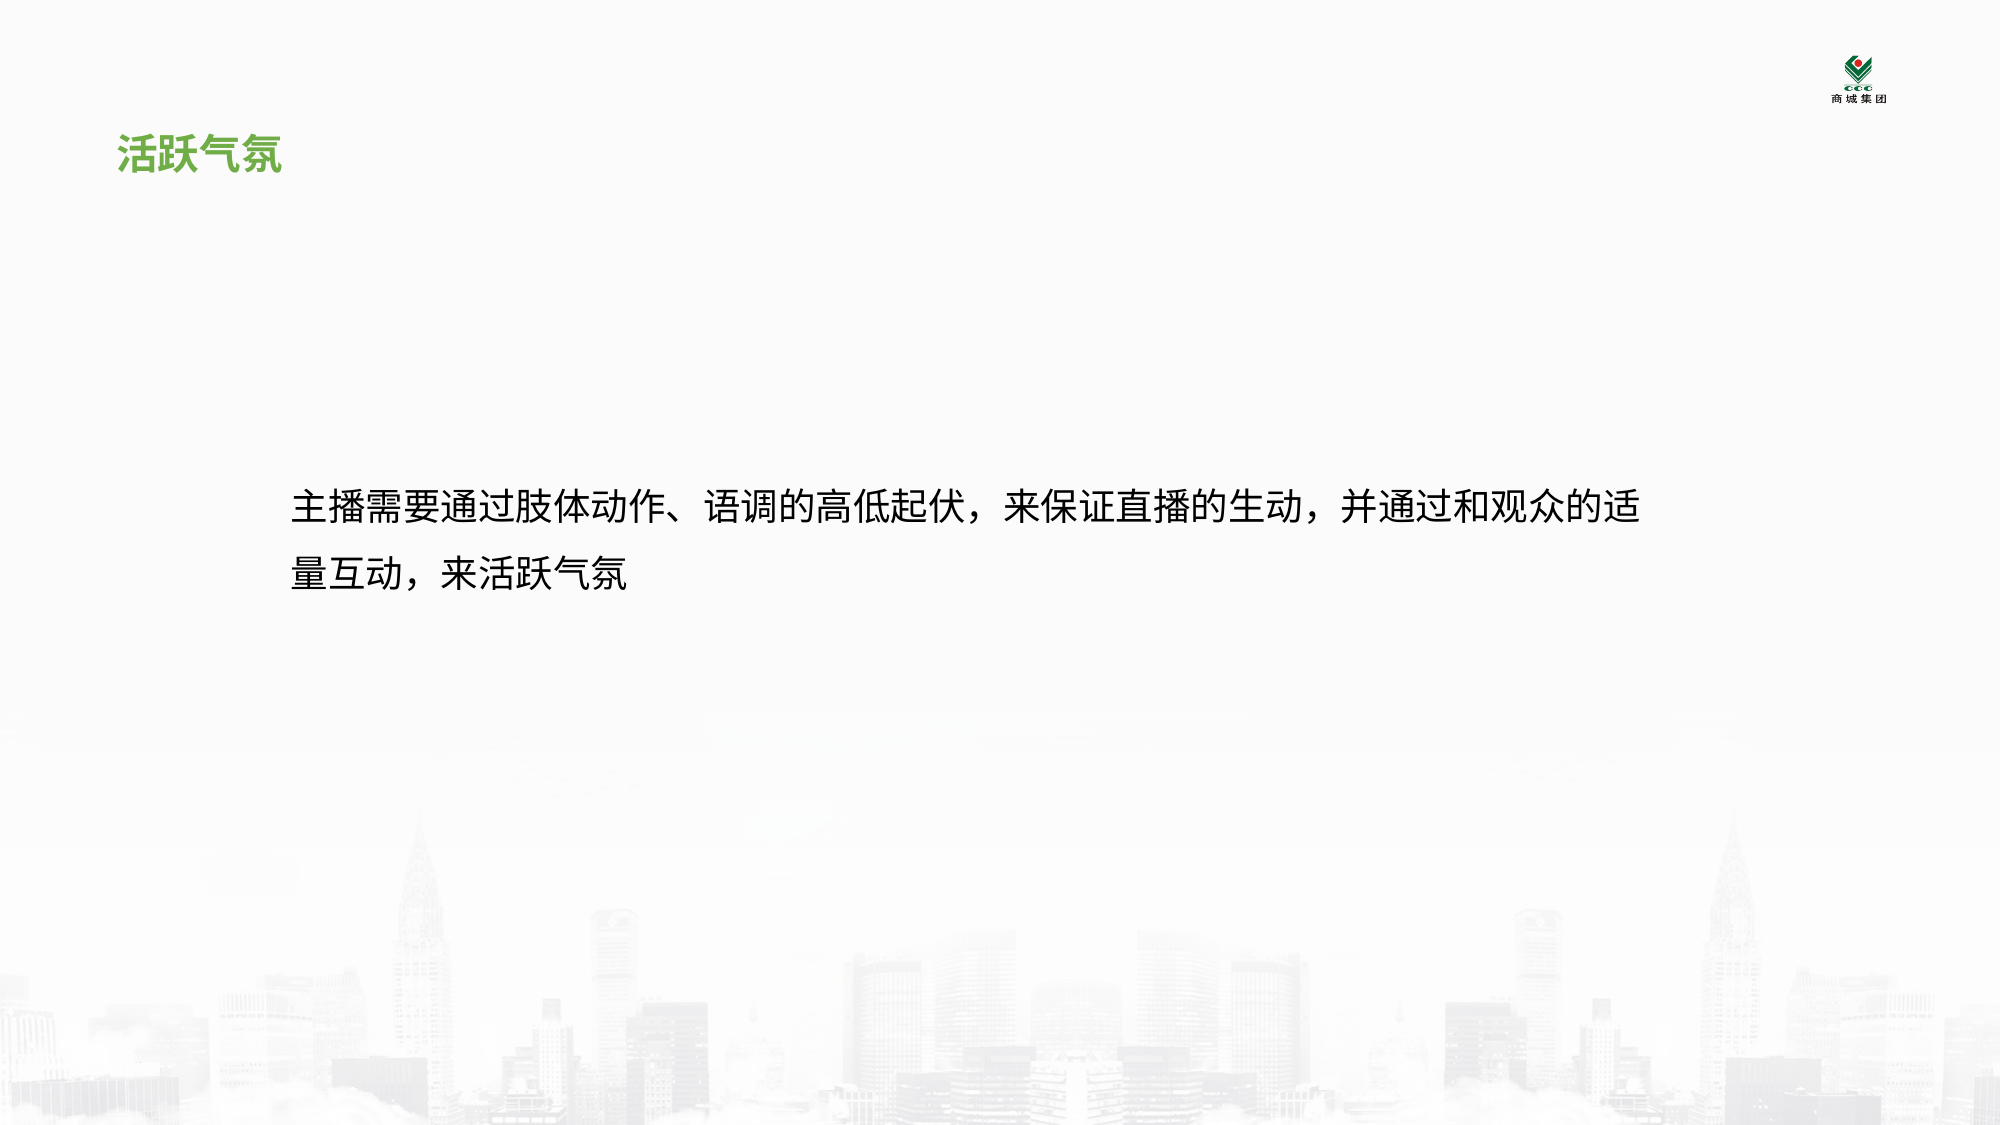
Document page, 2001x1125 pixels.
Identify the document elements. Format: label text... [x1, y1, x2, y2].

text_box 活跃气氛 [101, 100, 1012, 186]
picture [1830, 55, 1886, 105]
text_box 主播需要通过肢体动作、语调的高低起伏，来保证直播的生动，并通过和观众的适量互动，来活跃气氛 [276, 452, 1661, 603]
